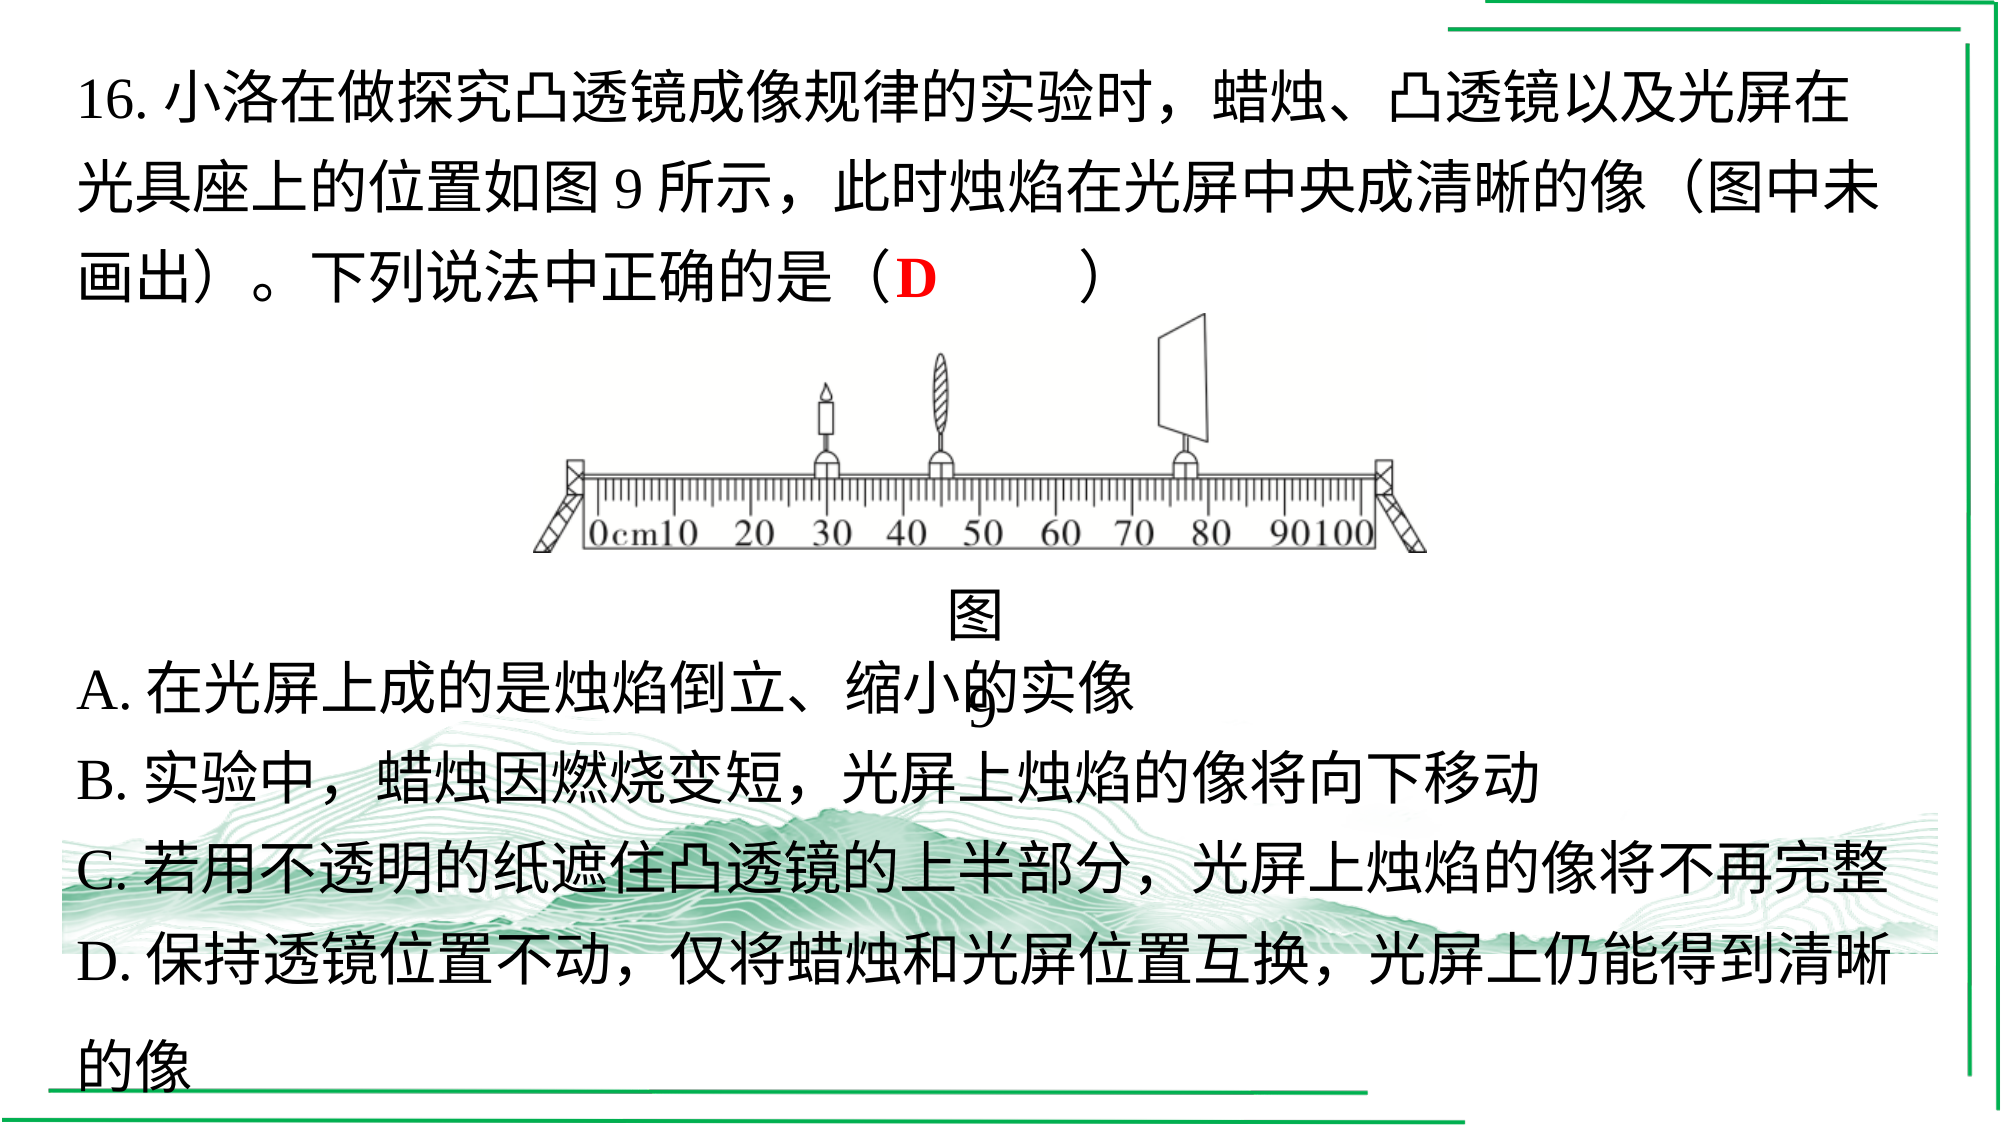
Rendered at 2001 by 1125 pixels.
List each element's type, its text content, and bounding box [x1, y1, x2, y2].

table_cell B.实验中，蜡烛因燃烧变短，光屏上烛焰的像将向下移动 [76, 708, 1905, 798]
text_box D [881, 211, 955, 309]
table_cell C.若用不透明的纸遮住凸透镜的上半部分，光屏上烛焰的像将不再完整 [76, 798, 1905, 888]
text_box 16.小洛在做探究凸透镜成像规律的实验时，蜡烛、凸透镜以及光屏在光具座上的位置如图9所示，此时烛焰在光屏中央成清晰的像（图中未画出）。下列说法中正确的是（ D ） [76, 39, 1905, 311]
picture [0, 0, 2001, 1125]
table_cell D.保持透镜位置不动，仅将蜡烛和光屏位置互换，光屏上仍能得到清晰的像 [76, 888, 1905, 1069]
table_header A.在光屏上成的是烛焰倒立、缩小的实像 [76, 617, 1905, 708]
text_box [533, 313, 1427, 618]
